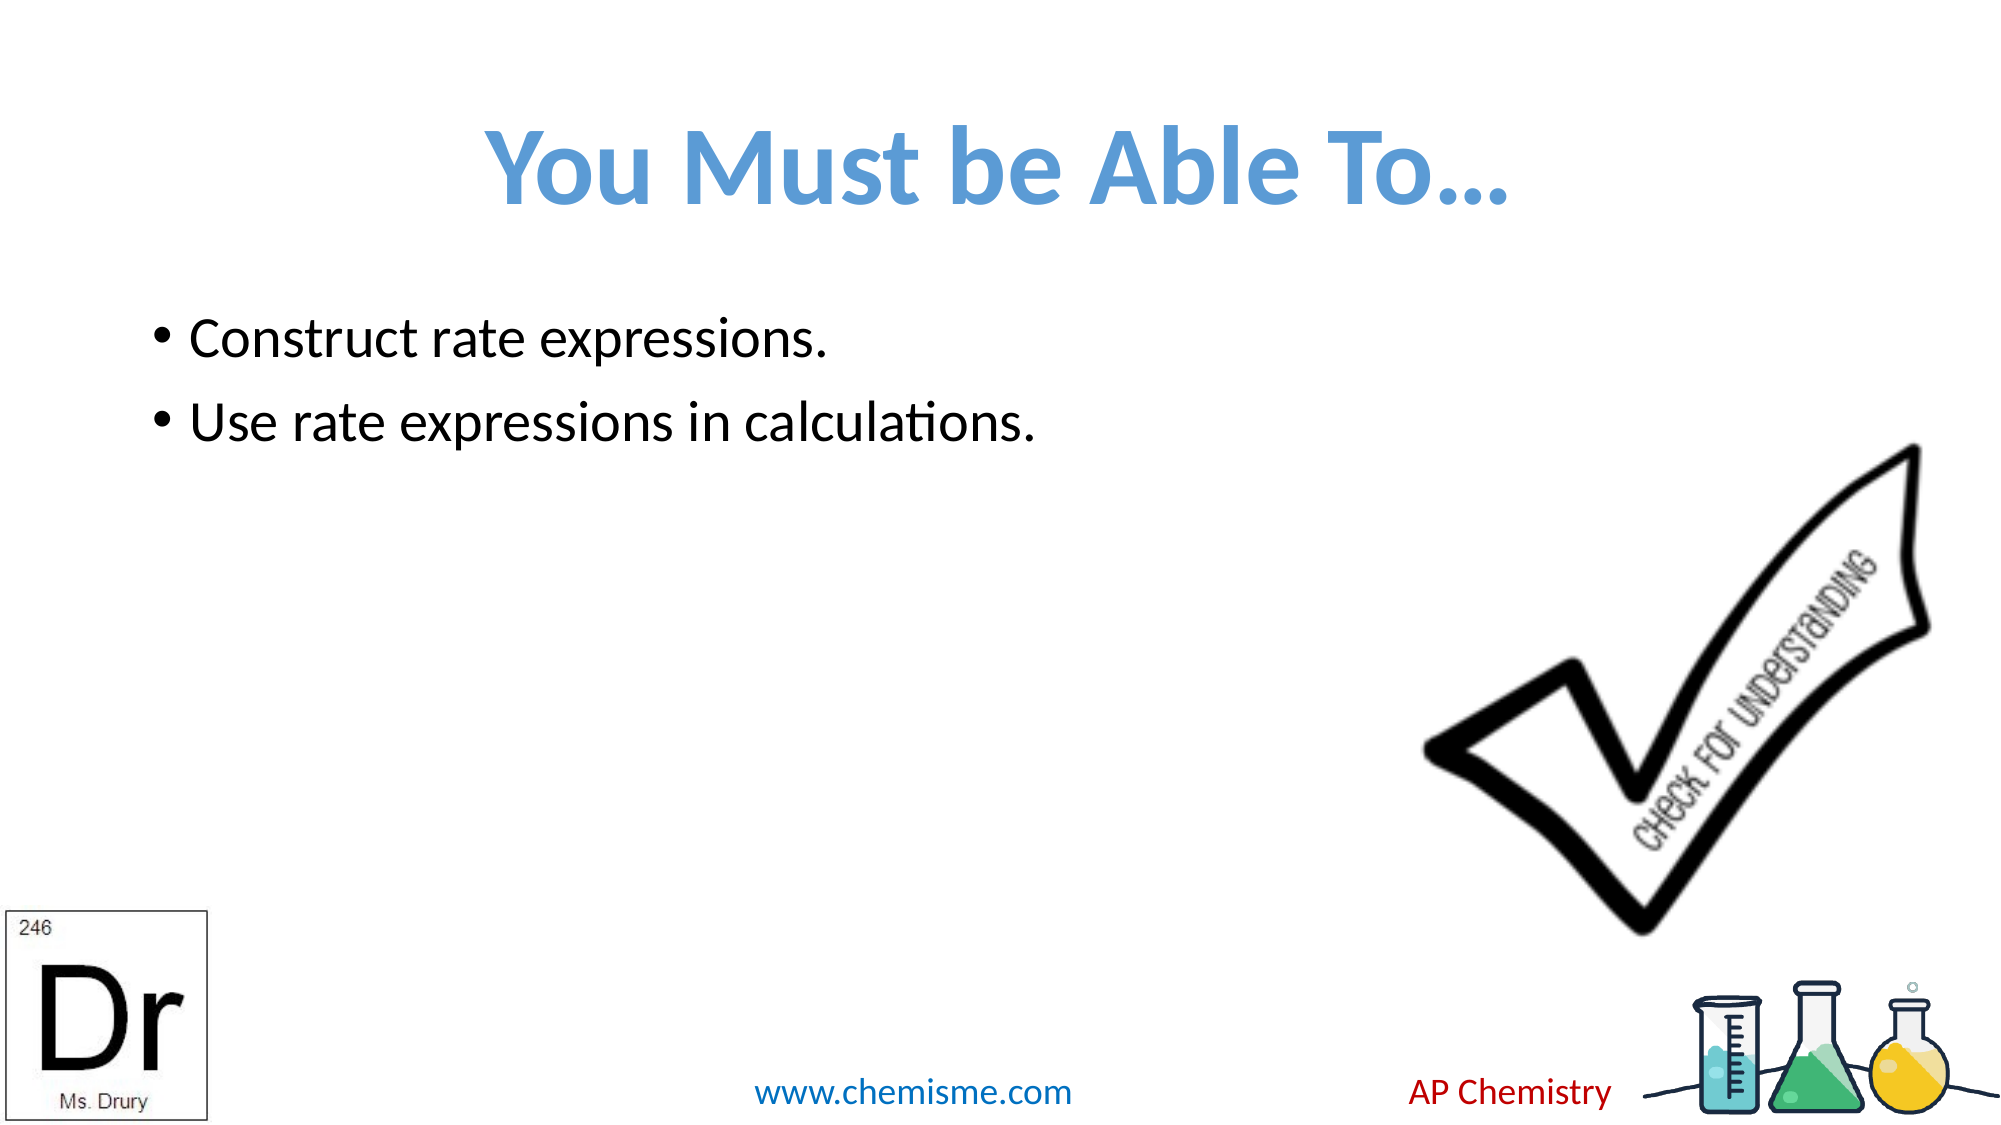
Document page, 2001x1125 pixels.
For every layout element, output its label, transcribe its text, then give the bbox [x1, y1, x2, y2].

list Construct rate expressions. Use rate expressions in calculations. [137, 299, 1863, 1014]
picture [0, 905, 212, 1125]
title You Must be Able To… [137, 59, 1863, 278]
picture [1401, 381, 2001, 1125]
